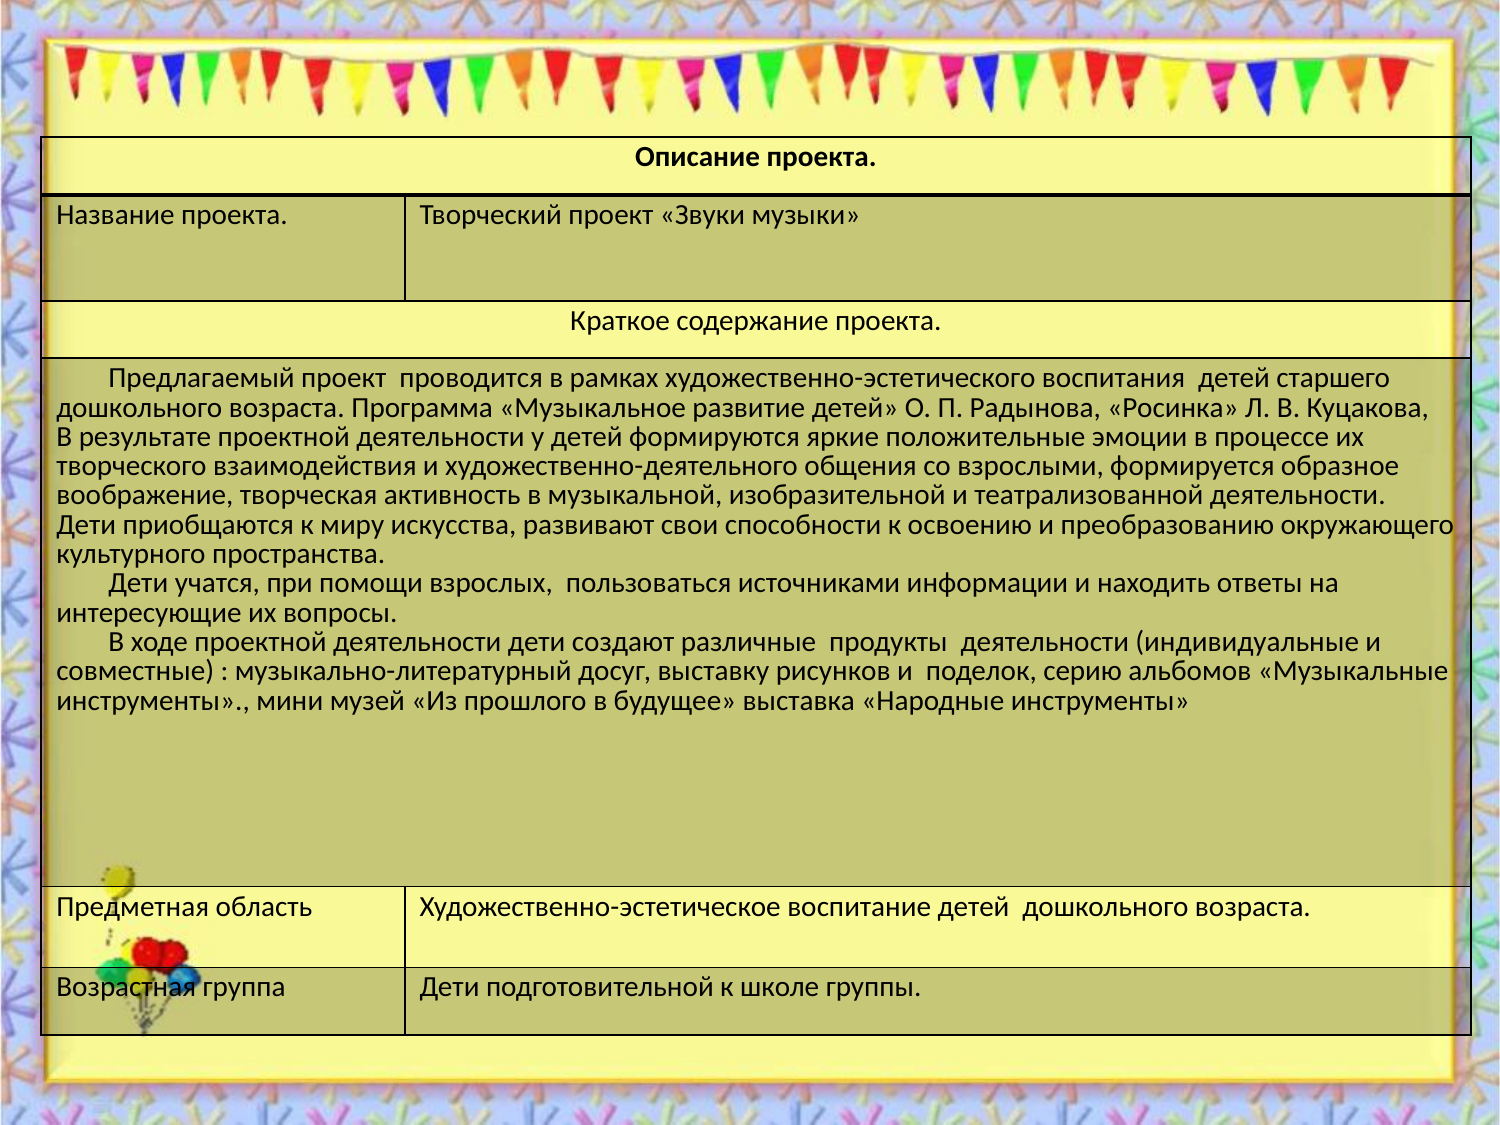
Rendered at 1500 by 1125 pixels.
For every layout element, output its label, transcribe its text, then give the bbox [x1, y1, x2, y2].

table_cell Название проекта. [42, 197, 404, 300]
table_cell Художественно-эстетическое воспитание детей дошкольного возраста. [406, 887, 1470, 967]
table_cell Предметная область [42, 887, 404, 967]
table_cell Возрастная группа [42, 968, 404, 1034]
table_cell Краткое содержание проекта. [42, 302, 1470, 357]
table_cell Творческий проект «Звуки музыки» [406, 197, 1470, 300]
table_header Описание проекта. [42, 138, 1470, 193]
picture [0, 0, 1500, 1125]
table_cell Предлагаемый проект проводится в рамках художественно-эстетического воспитания детей старшего дошкольного возраста. Программа «Музыкальное развитие детей» О. П. Радынова, «Росинка» Л. В. Куцакова, В результате проектной деятельности у детей формируются яркие положительные эмоции в процессе их творческого взаимодействия и художественно-деятельного общения со взрослыми, формируется образное воображение, творческая активность в музыкальной, изобразительной и театрализованной деятельности. Дети приобщаются к миру искусства, развивают свои способности к освоению и преобразованию окружающего культурного пространства. Дети учатся, при помощи взрослых, пользоваться источниками информации и находить ответы на интересующие их вопросы. В ходе проектной деятельности дети создают различные продукты деятельности (индивидуальные и совместные) : музыкально-литературный досуг, выставку рисунков и поделок, серию альбомов «Музыкальные инструменты»., мини музей «Из прошлого в будущее» выставка «Народные инструменты» [42, 359, 1470, 886]
table_cell Дети подготовительной к школе группы. [406, 968, 1470, 1034]
